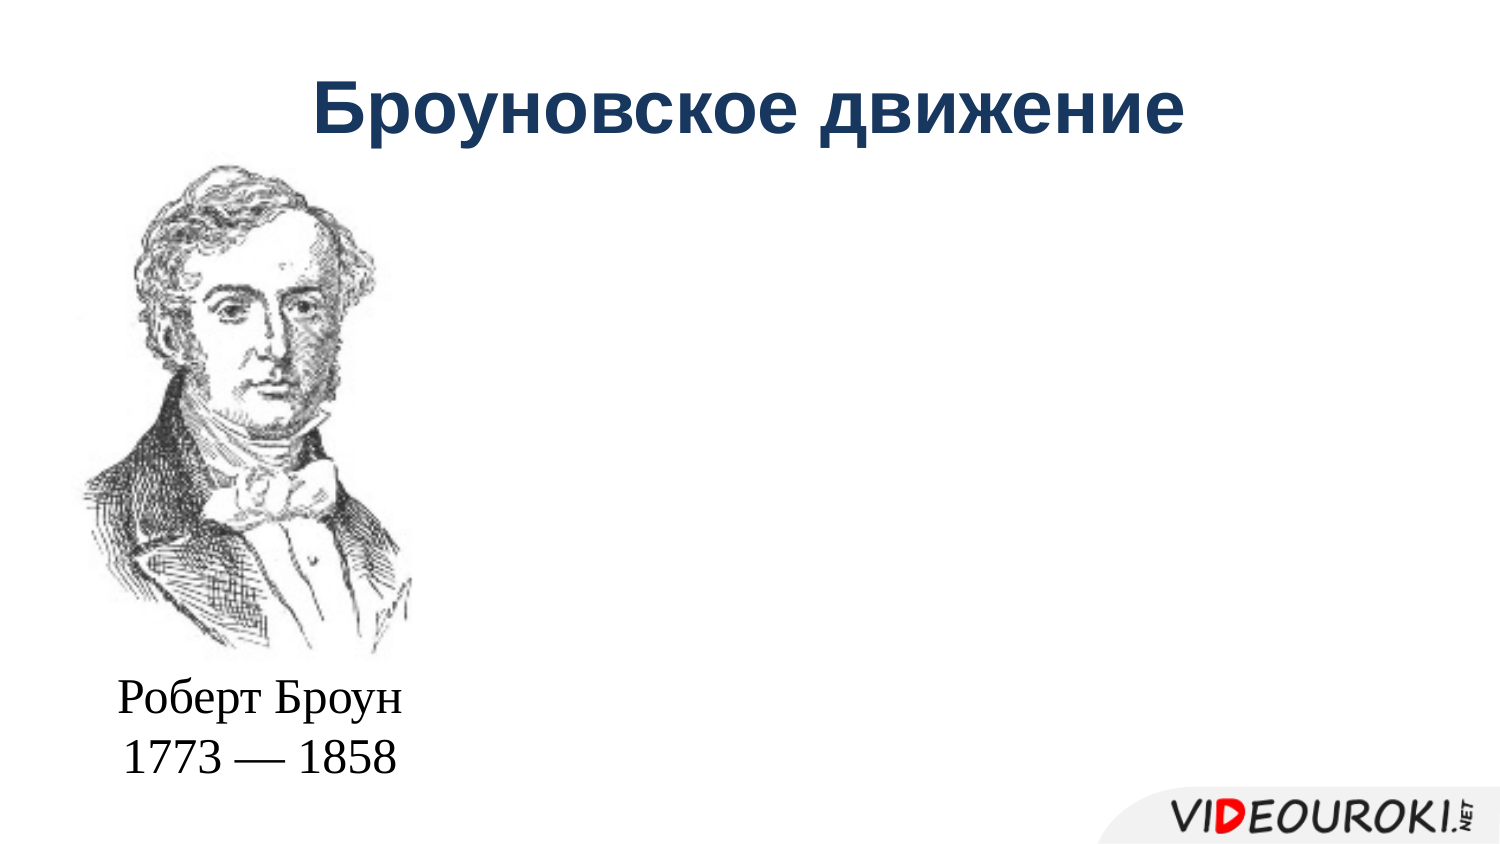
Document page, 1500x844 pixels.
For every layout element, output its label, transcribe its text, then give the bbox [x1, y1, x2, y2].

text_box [1097, 786, 1500, 844]
picture [71, 149, 417, 671]
text_box Роберт Броун 1773 — 1858 [63, 668, 457, 778]
title Броуновское движение [75, 33, 1425, 175]
